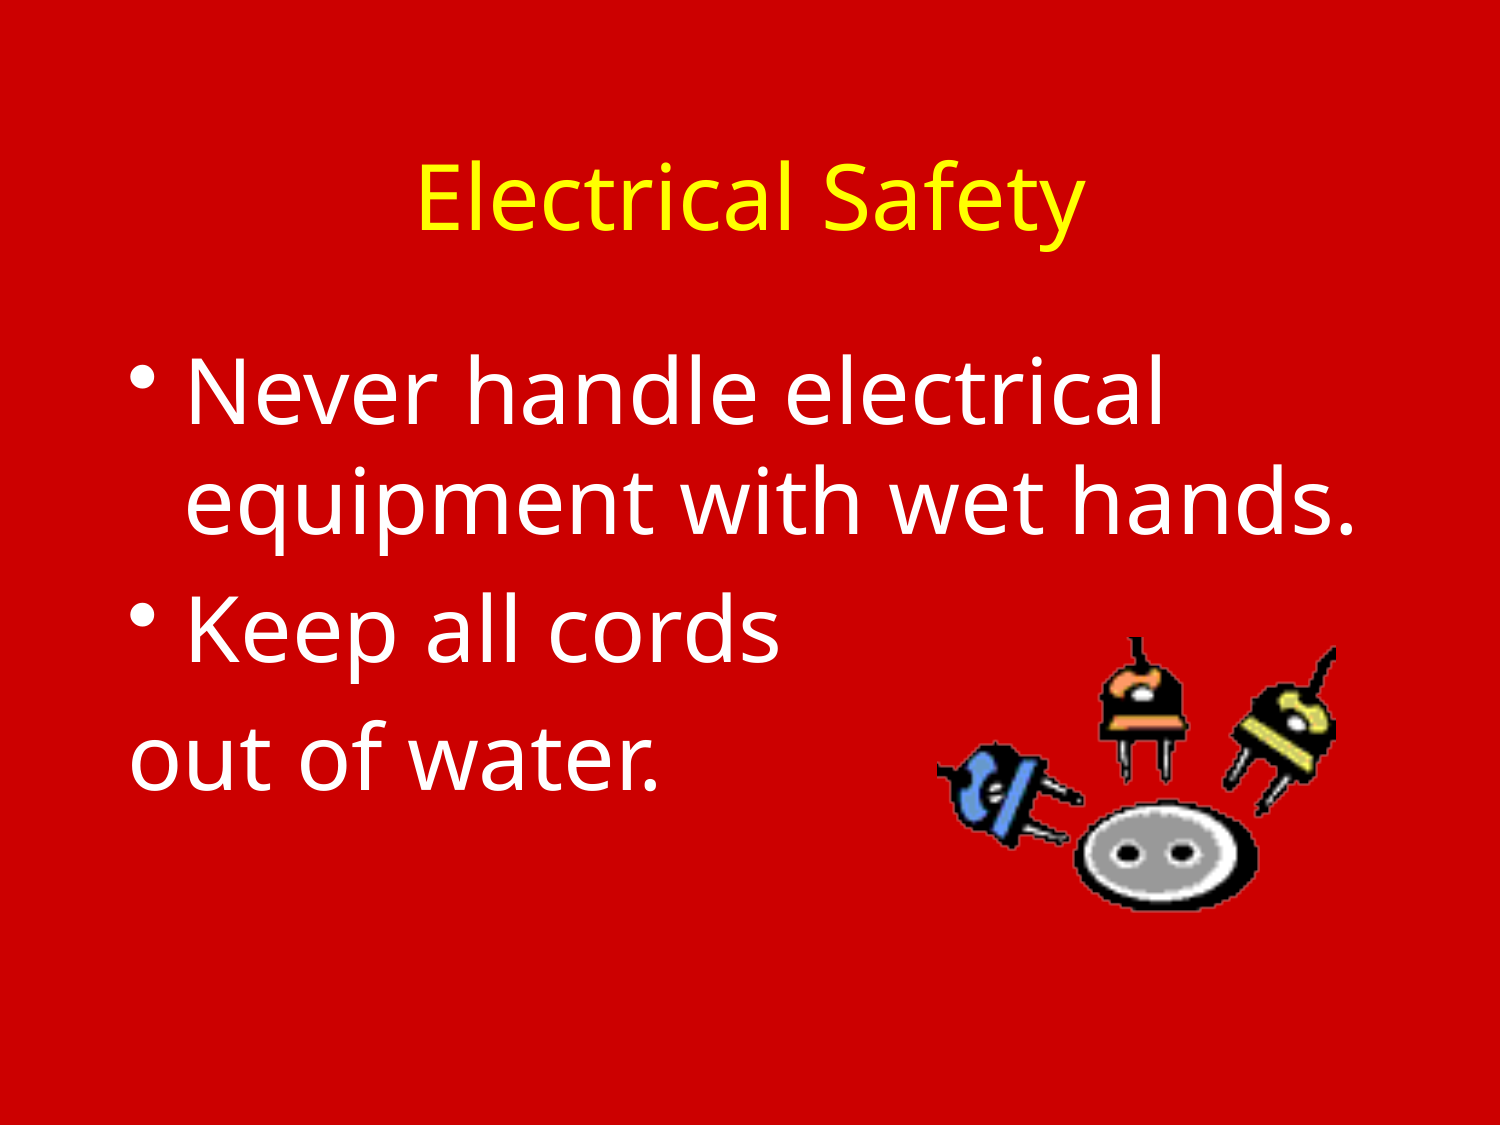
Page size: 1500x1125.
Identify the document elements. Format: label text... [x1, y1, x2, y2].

picture [937, 637, 1337, 921]
title Electrical Safety [112, 99, 1388, 288]
list Never handle electrical equipment with wet hands. Keep all cords out of water. [112, 324, 1388, 1000]
